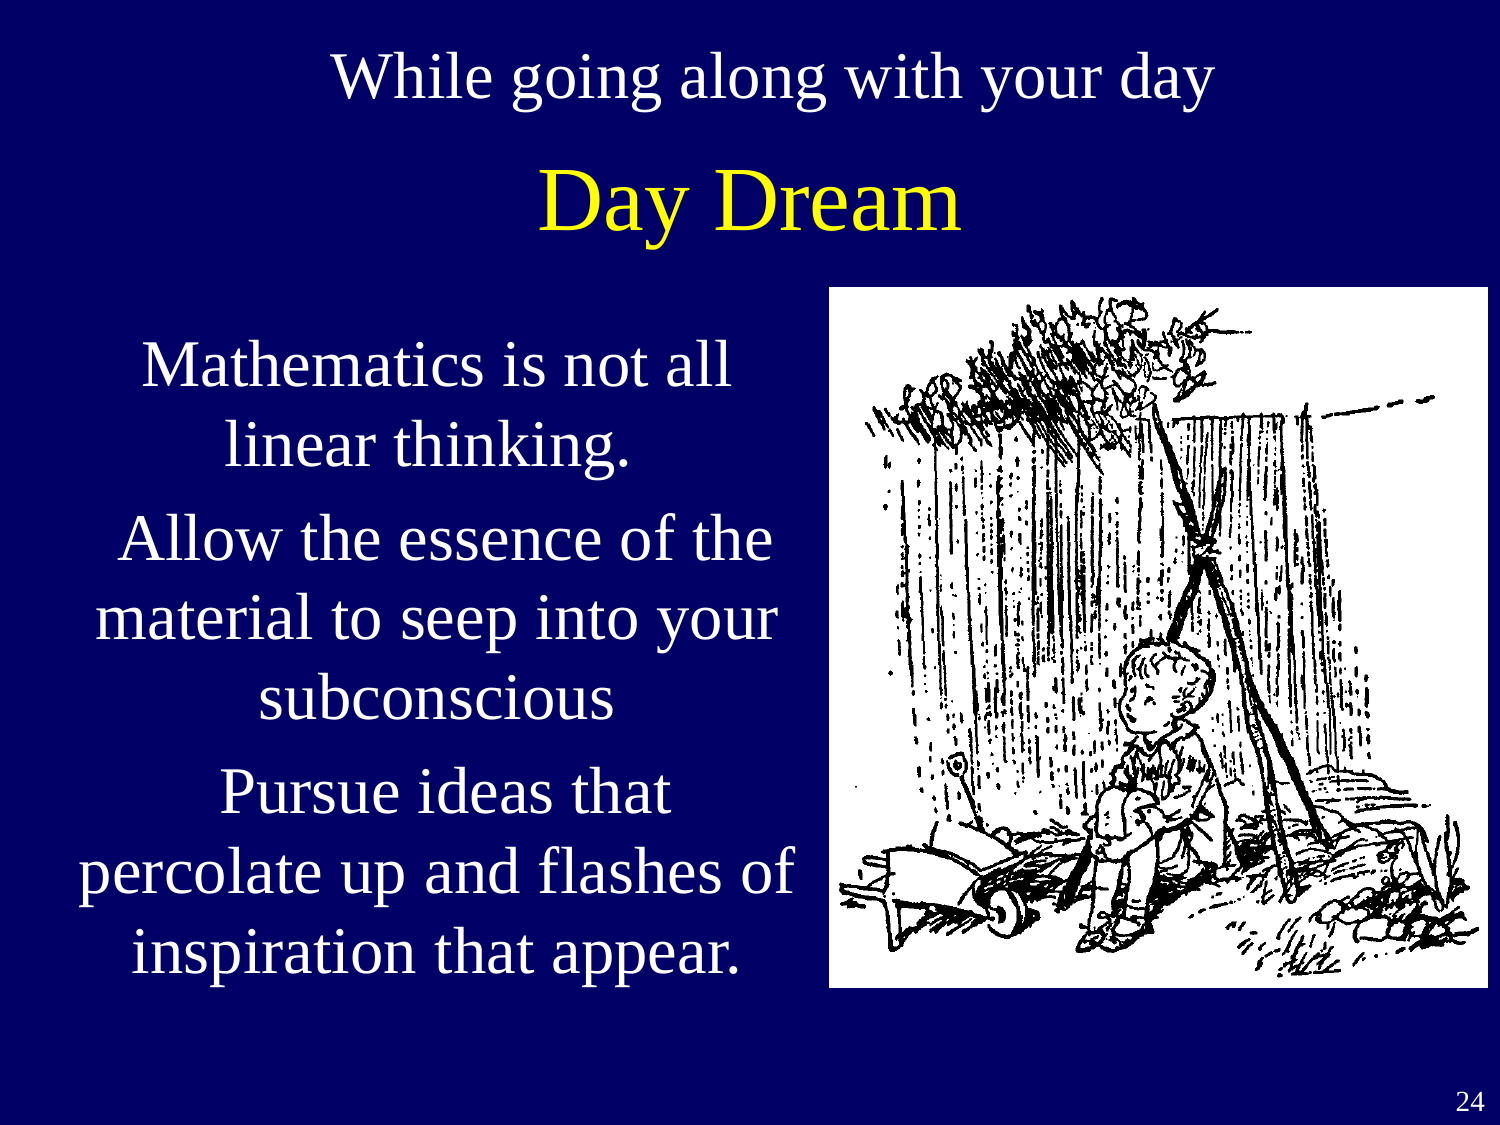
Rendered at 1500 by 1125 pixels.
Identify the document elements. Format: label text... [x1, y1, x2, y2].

title Day Dream [112, 99, 1388, 288]
picture [828, 287, 1488, 988]
subtitle Mathematics is not all linear thinking. Allow the essence of the material to seep into your subconscious Pursue ideas that percolate up and flashes of inspiration that appear. [62, 312, 813, 600]
text_box While going along with your day [316, 24, 1233, 120]
